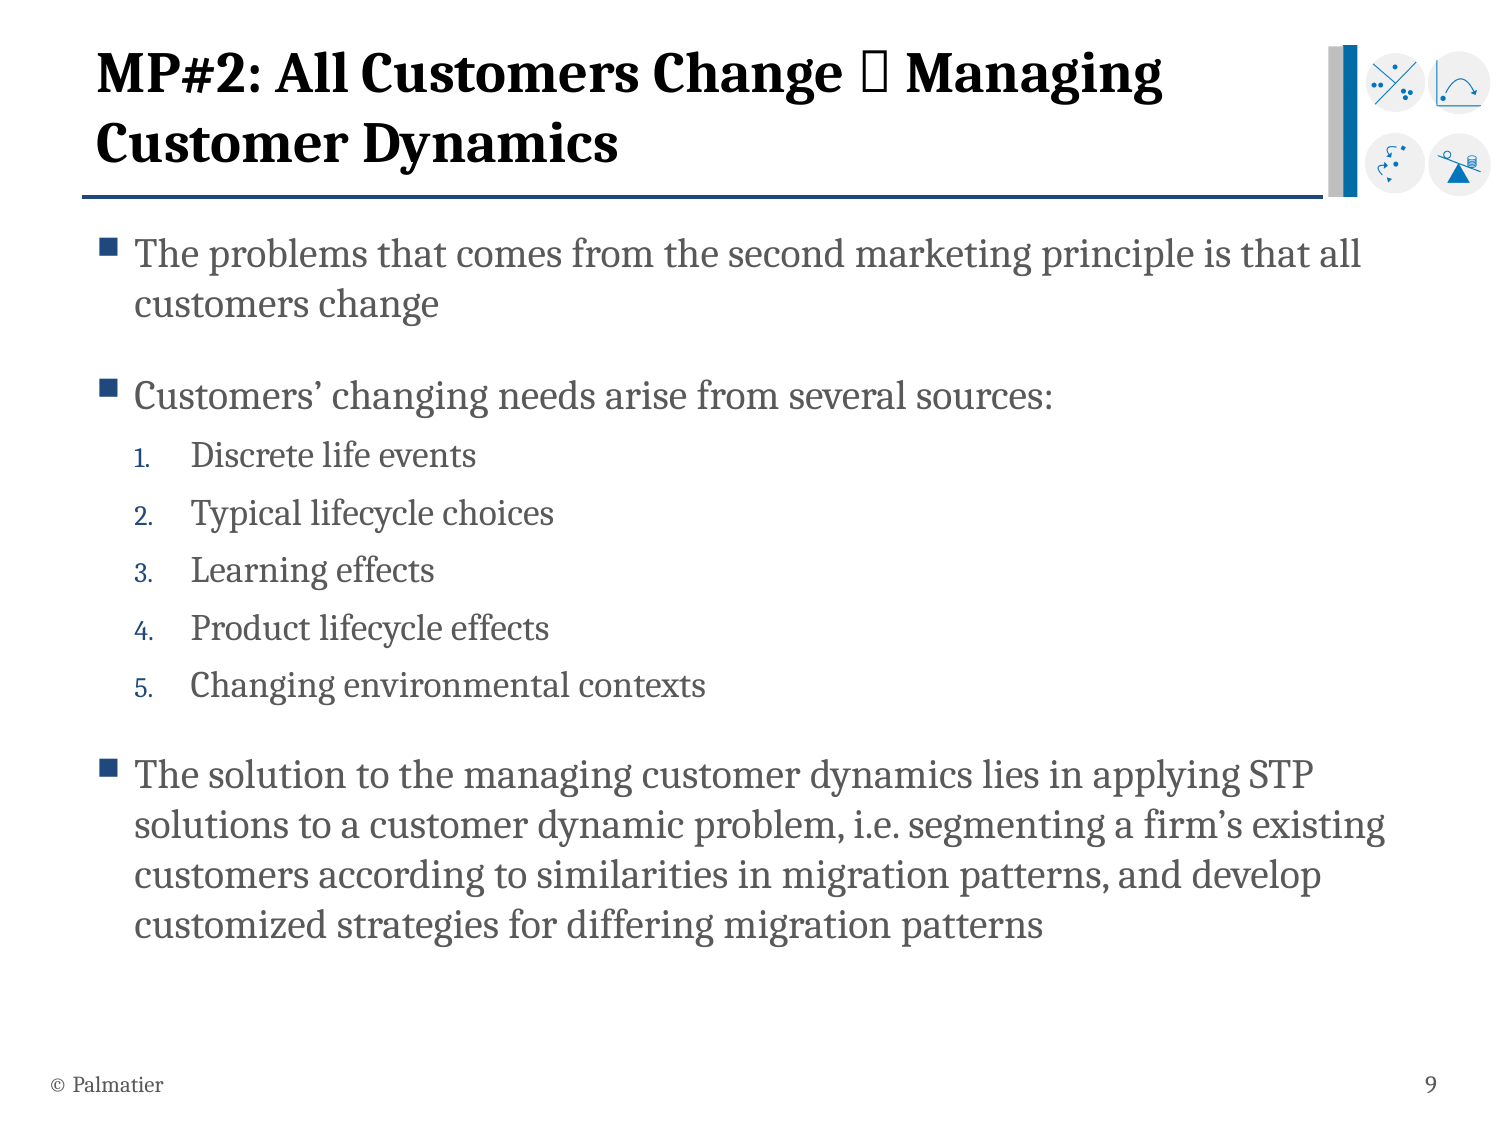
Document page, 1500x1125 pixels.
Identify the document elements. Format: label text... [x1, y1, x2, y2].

picture [1356, 124, 1500, 204]
slide_number 9 [1361, 1053, 1453, 1114]
footer © Palmatier [33, 1053, 1038, 1114]
title MP#2: All Customers Change  Managing Customer Dynamics [81, 26, 1322, 159]
picture [1358, 42, 1500, 122]
list The problems that comes from the second marketing principle is that all customers change Customers’ changing needs arise from several sources: Discrete life events Typical lifecycle choices Learning effects Product lifecycle effects Changing environmental contexts The solution to the managing customer dynamics lies in applying STP solutions to a customer dynamic problem, i.e. segmenting a firm’s existing customers according to similarities in migration patterns, and develop customized strategies for differing migration patterns [81, 218, 1453, 1031]
